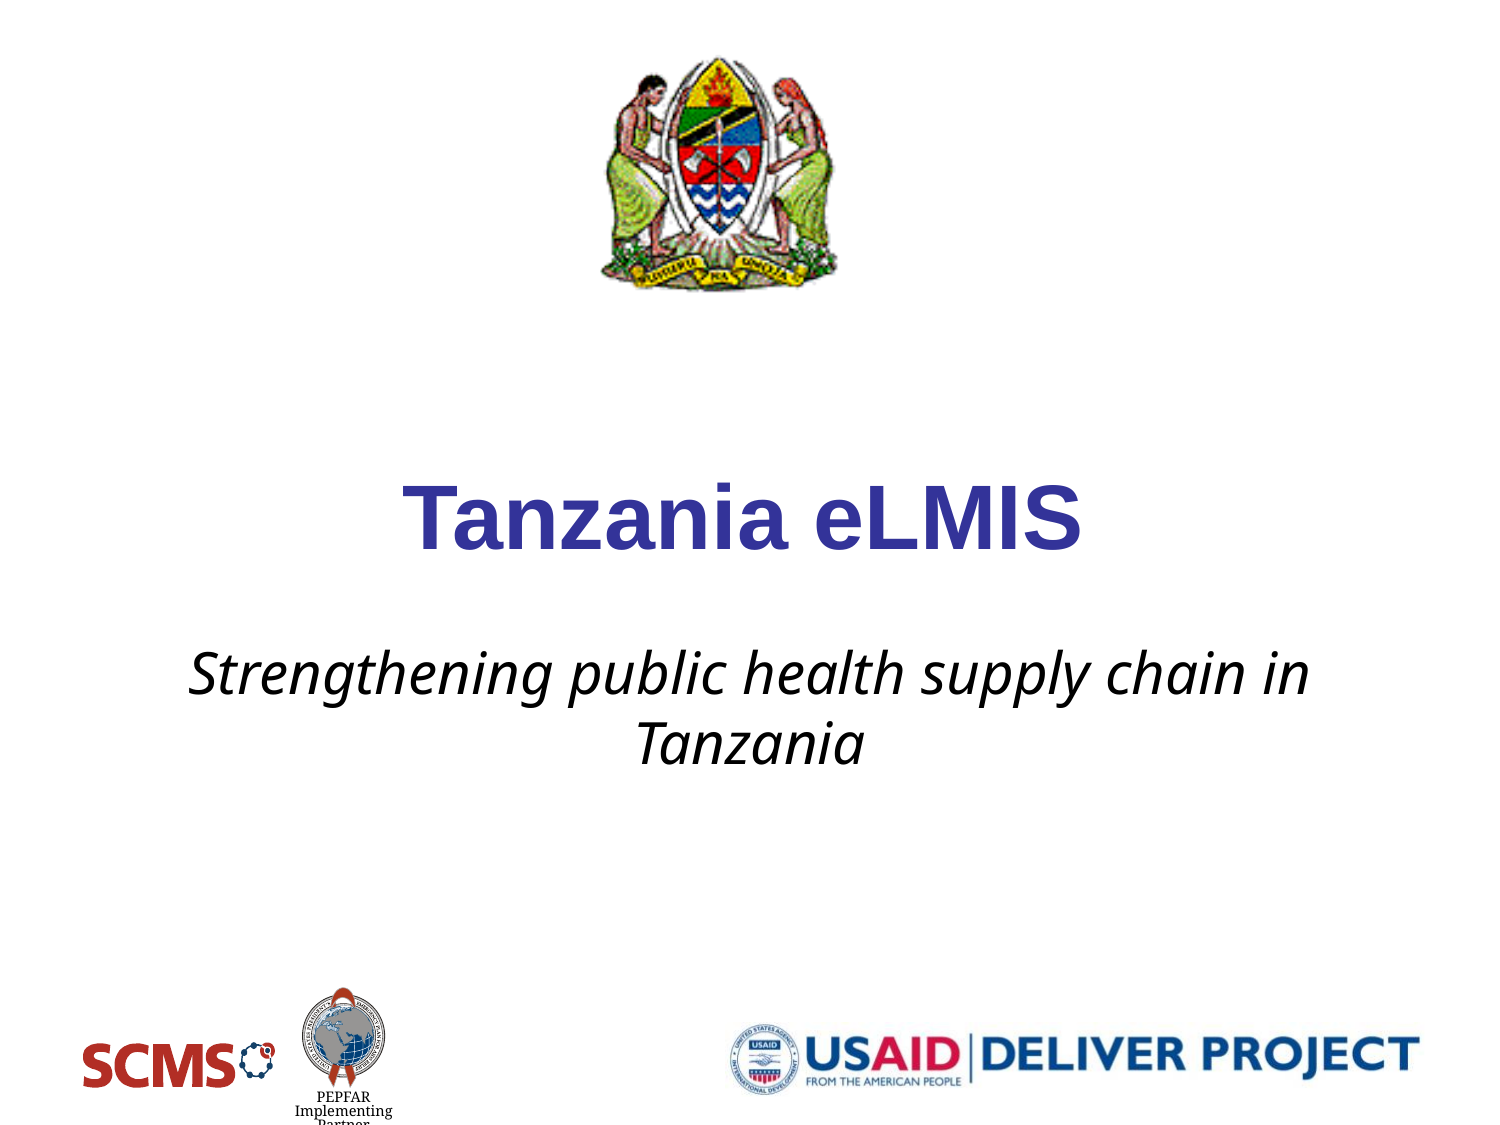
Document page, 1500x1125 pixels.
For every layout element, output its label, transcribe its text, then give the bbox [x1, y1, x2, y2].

picture [600, 50, 843, 300]
title Tanzania eLMIS [50, 382, 1438, 628]
picture [725, 1022, 1425, 1097]
subtitle Strengthening public health supply chain in Tanzania [50, 628, 1450, 725]
